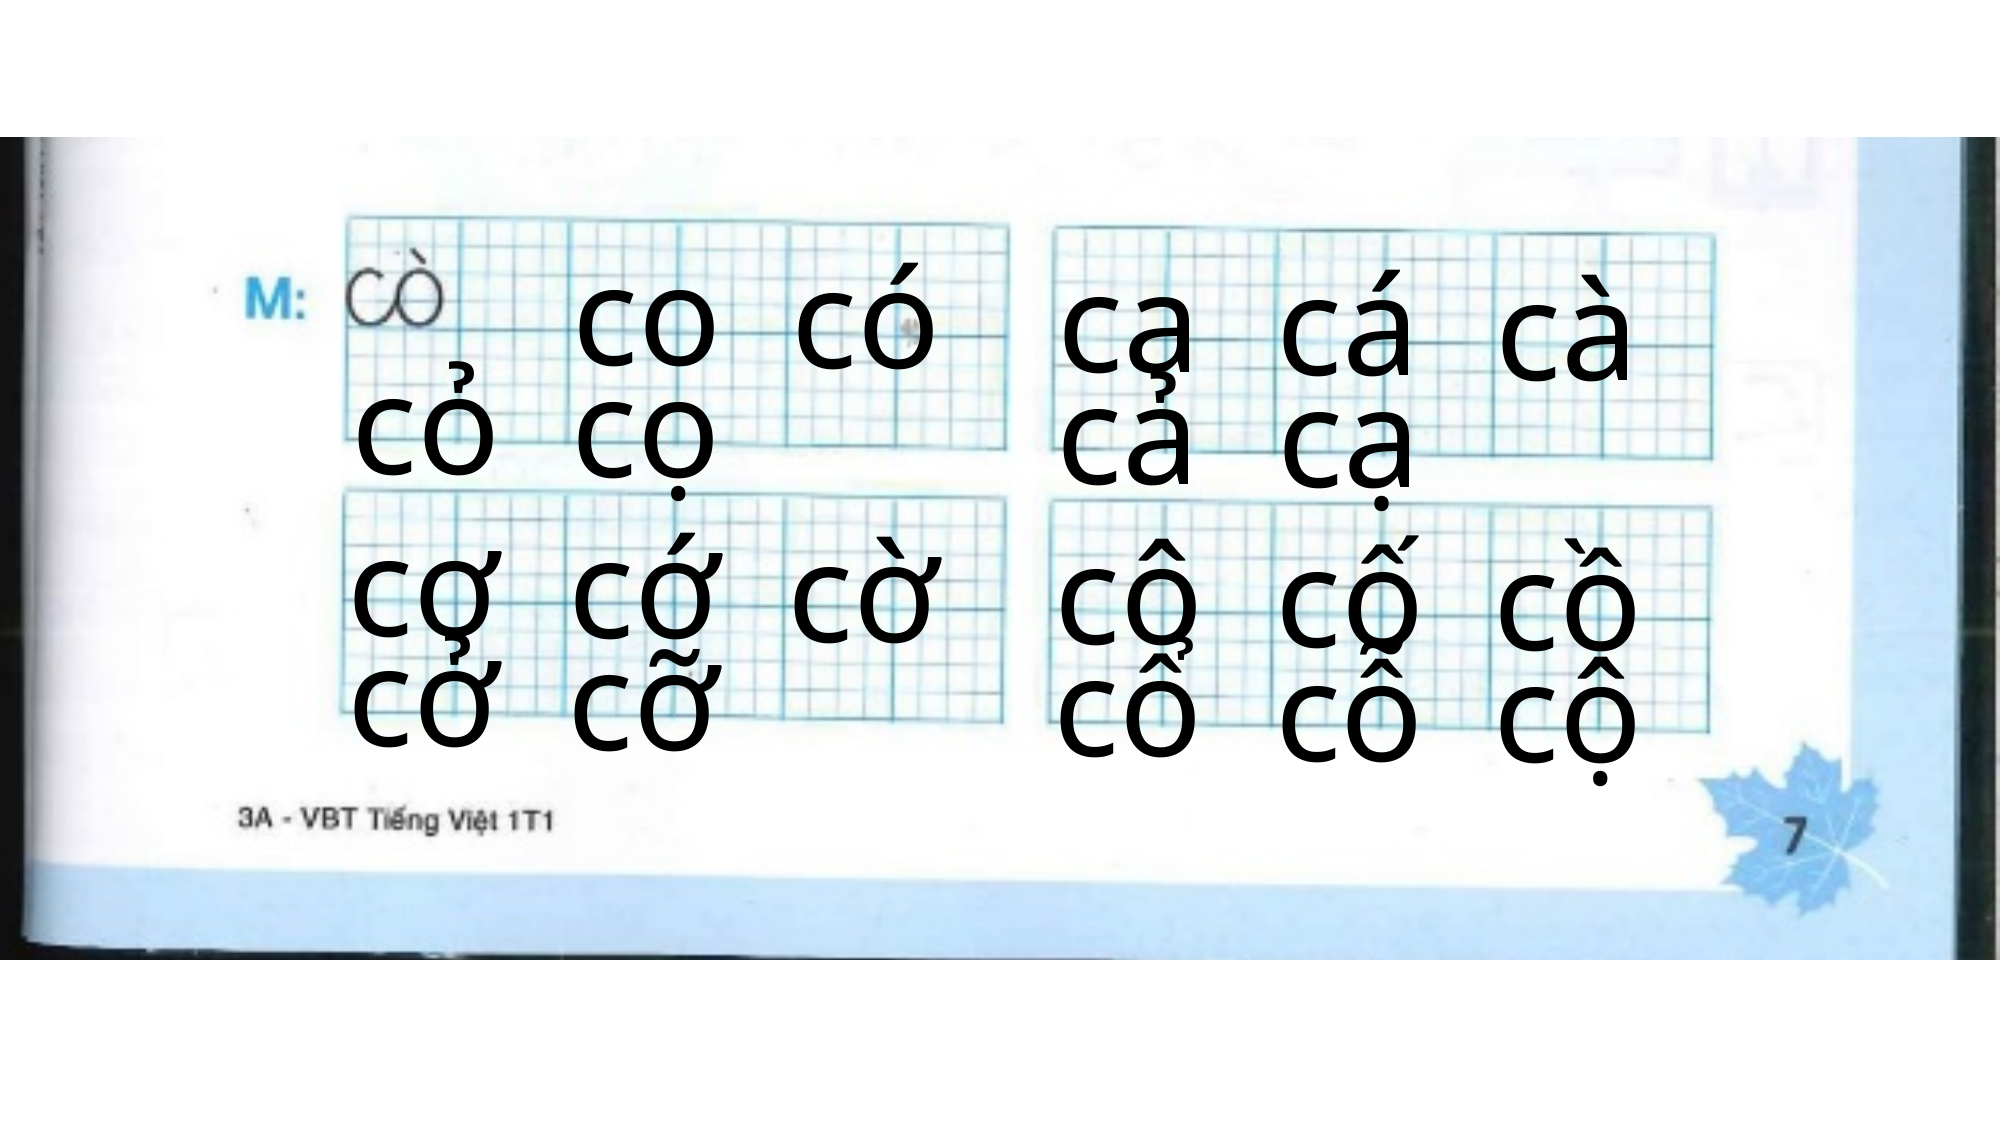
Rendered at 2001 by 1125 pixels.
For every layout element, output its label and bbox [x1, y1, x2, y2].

list [0, 137, 2000, 960]
